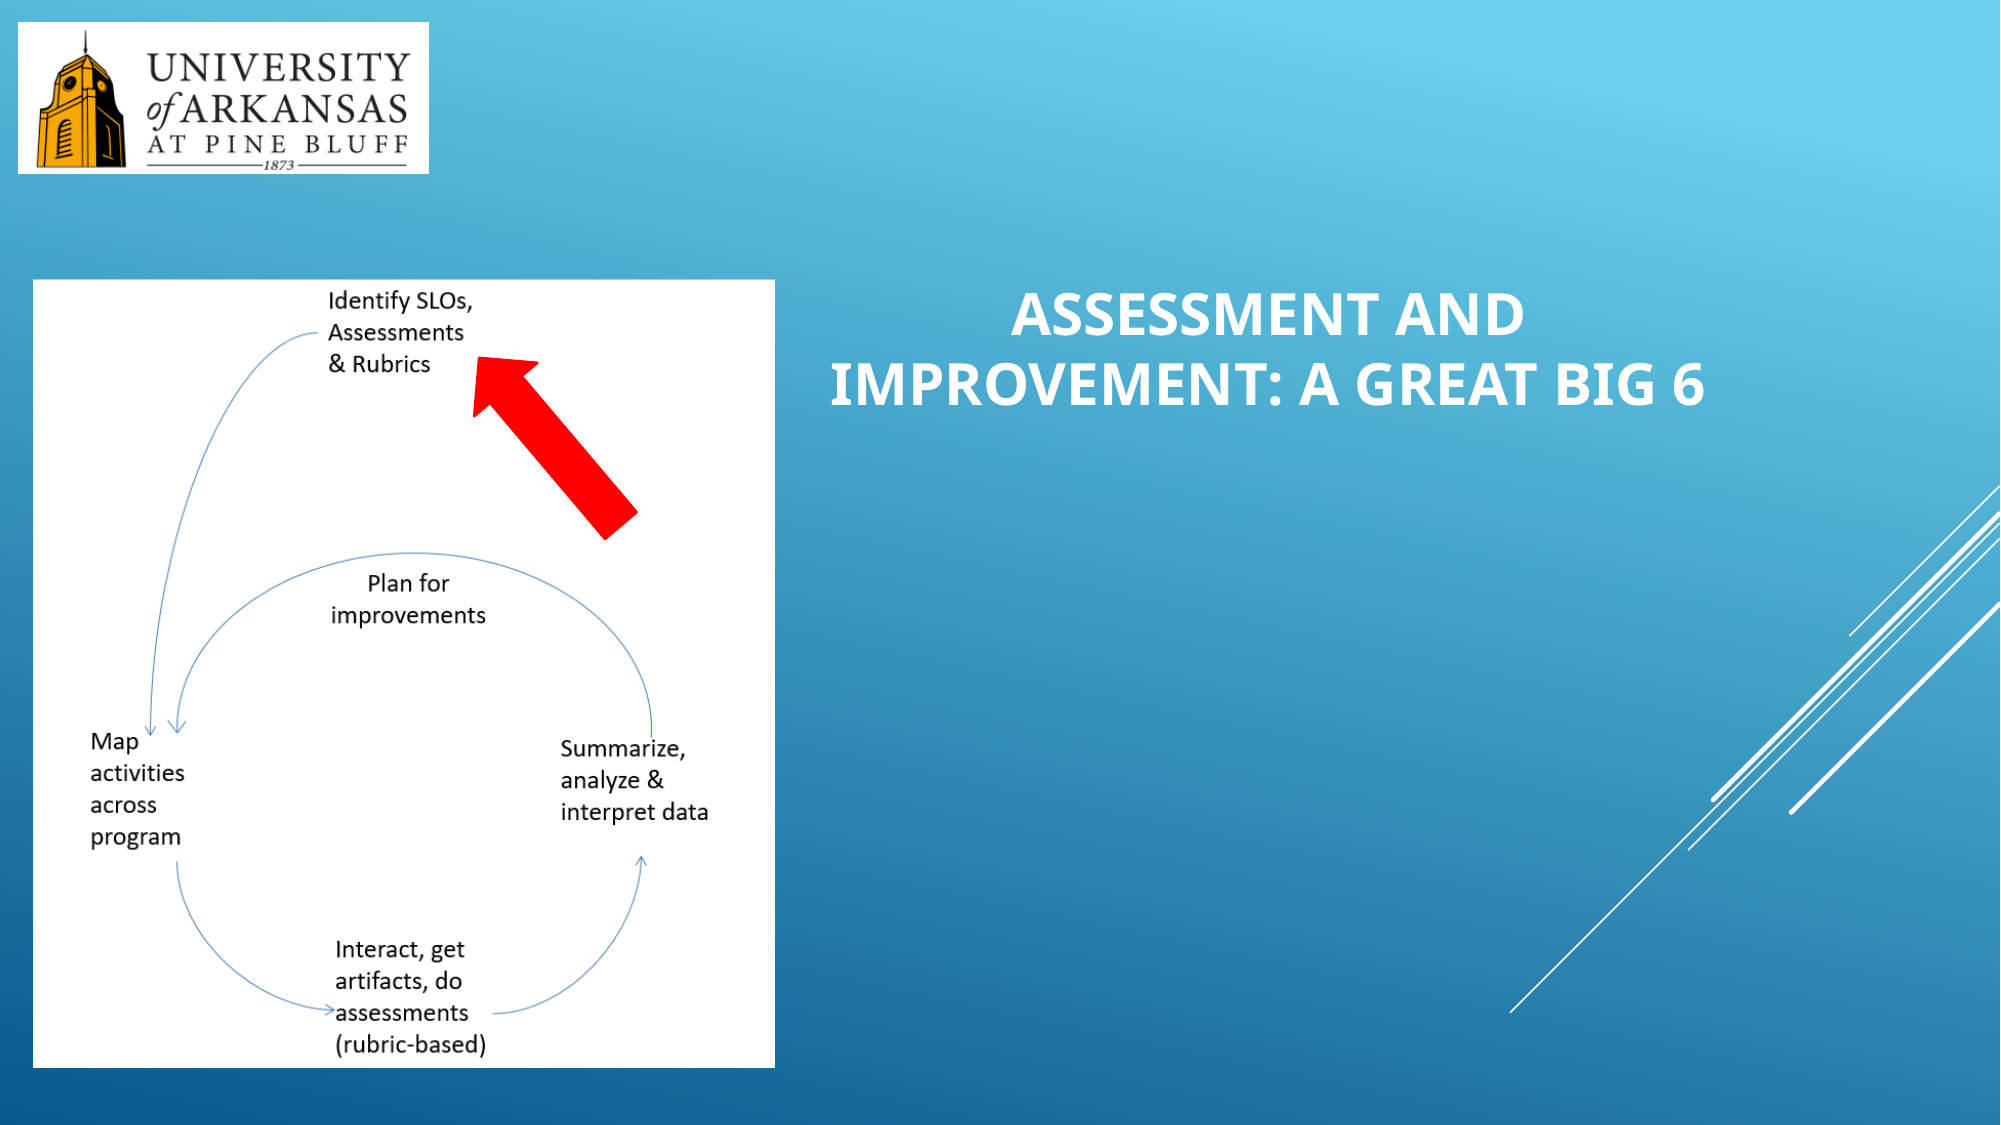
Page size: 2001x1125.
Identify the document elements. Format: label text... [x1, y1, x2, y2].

title ASSESSMENT AND IMPROVEMENT: A Great Big 6 [774, 237, 1763, 425]
picture [33, 278, 775, 1068]
picture [18, 21, 429, 175]
